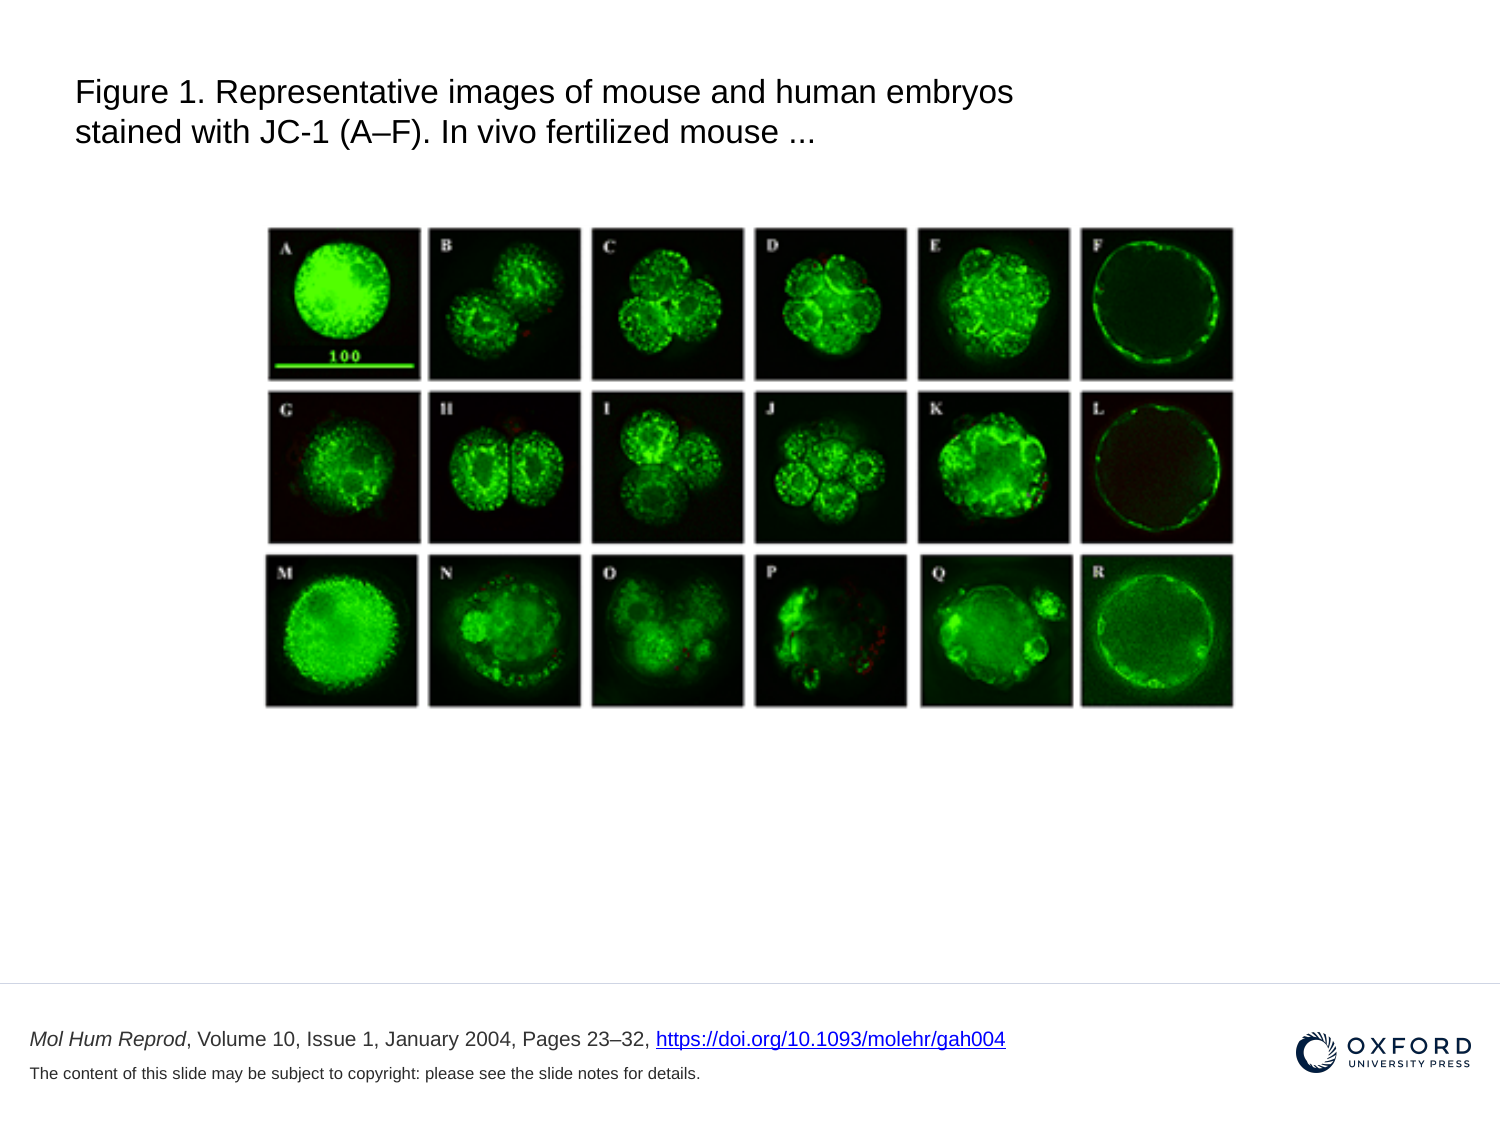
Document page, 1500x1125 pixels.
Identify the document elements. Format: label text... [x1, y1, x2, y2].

title Figure 1. Representative images of mouse and human embryos stained with JC‐1 (A–F). In vivo fertilized mouse ... [75, 69, 1078, 171]
picture [262, 224, 1238, 711]
picture [1296, 1032, 1471, 1073]
footer Mol Hum Reprod, Volume 10, Issue 1, January 2004, Pages 23–32, https://doi.org/10.1093/molehr/gah004 The content of this slide may be subject to copyright: please see the slide notes for details. [0, 983, 1260, 1125]
